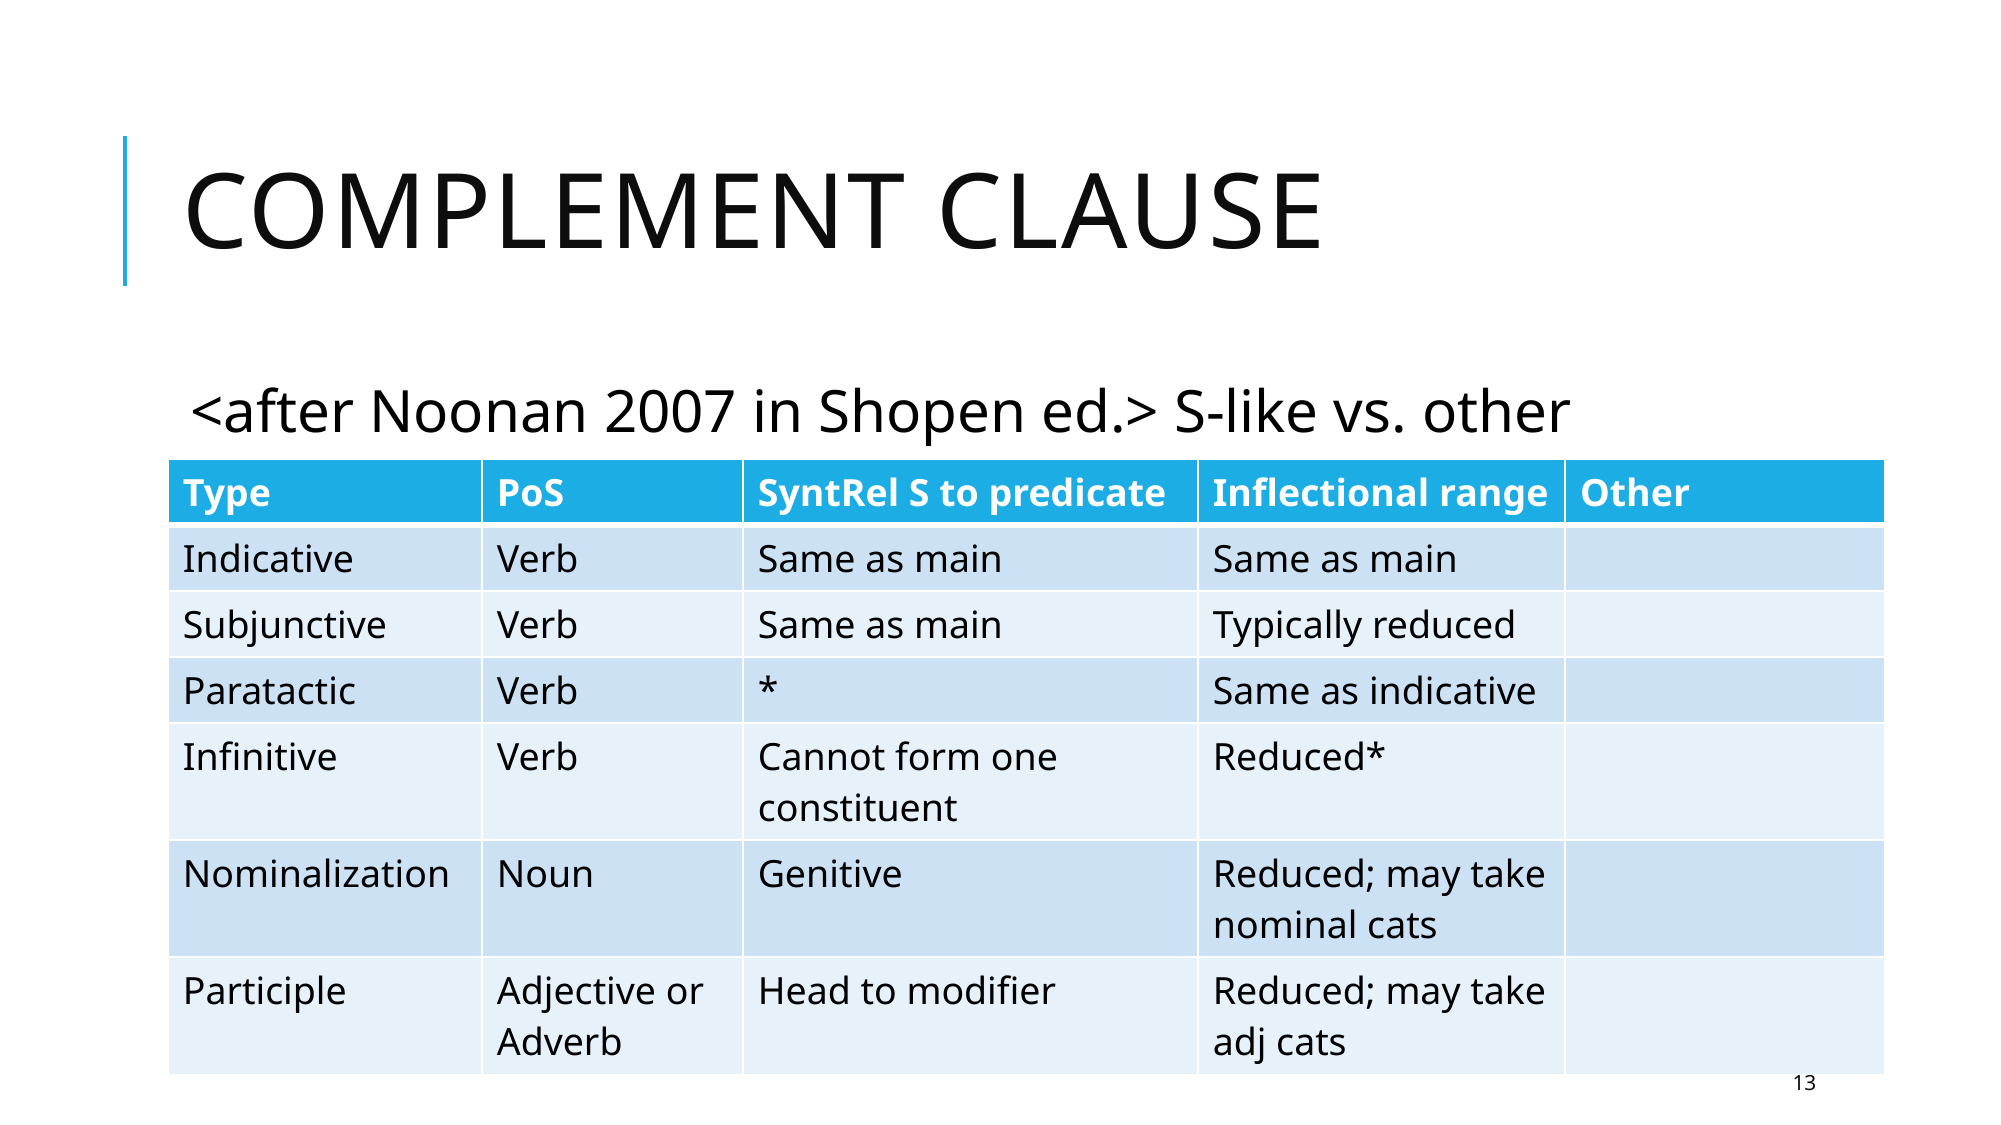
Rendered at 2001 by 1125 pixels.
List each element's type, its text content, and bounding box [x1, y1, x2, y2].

table_cell Verb [483, 528, 742, 590]
table_cell Noun [483, 841, 742, 956]
table_cell Verb [483, 724, 742, 839]
table_cell [1566, 528, 1884, 590]
table_cell Verb [483, 592, 742, 656]
table_header Other [1566, 460, 1884, 522]
table_cell Genitive [744, 841, 1197, 956]
table_header Type [169, 460, 481, 522]
table_cell [1566, 841, 1884, 956]
table_cell Subjunctive [169, 592, 481, 656]
table_cell Same as main [744, 528, 1197, 590]
slide_number 13 [1777, 1061, 1938, 1107]
table_cell Indicative [169, 528, 481, 590]
table_cell Participle [169, 958, 481, 1074]
table_cell Typically reduced [1199, 592, 1564, 656]
table_cell [1566, 724, 1884, 839]
table_cell * [744, 658, 1197, 722]
table_cell [1566, 958, 1884, 1074]
table_cell [1566, 592, 1884, 656]
table_header Inflectional range [1199, 460, 1564, 522]
table_cell Paratactic [169, 658, 481, 722]
table_cell Nominalization [169, 841, 481, 956]
table_cell Verb [483, 658, 742, 722]
table_header SyntRel S to predicate [744, 460, 1197, 522]
table_cell Infinitive [169, 724, 481, 839]
table_cell Same as main [1199, 528, 1564, 590]
table_cell Cannot form one constituent [744, 724, 1197, 839]
table_cell Same as indicative [1199, 658, 1564, 722]
table_header PoS [483, 460, 742, 522]
table_cell [1566, 658, 1884, 722]
table_cell Reduced; may take adj cats [1199, 958, 1564, 1074]
table_cell Reduced* [1199, 724, 1564, 839]
table_cell Head to modifier [744, 958, 1197, 1074]
list <after Noonan 2007 in Shopen ed.> S-like vs. other [168, 375, 1763, 458]
table_cell Reduced; may take nominal cats [1199, 841, 1564, 956]
table_cell Same as main [744, 592, 1197, 656]
table_cell Adjective or Adverb [483, 958, 742, 1074]
title Complement clause [168, 96, 1763, 342]
